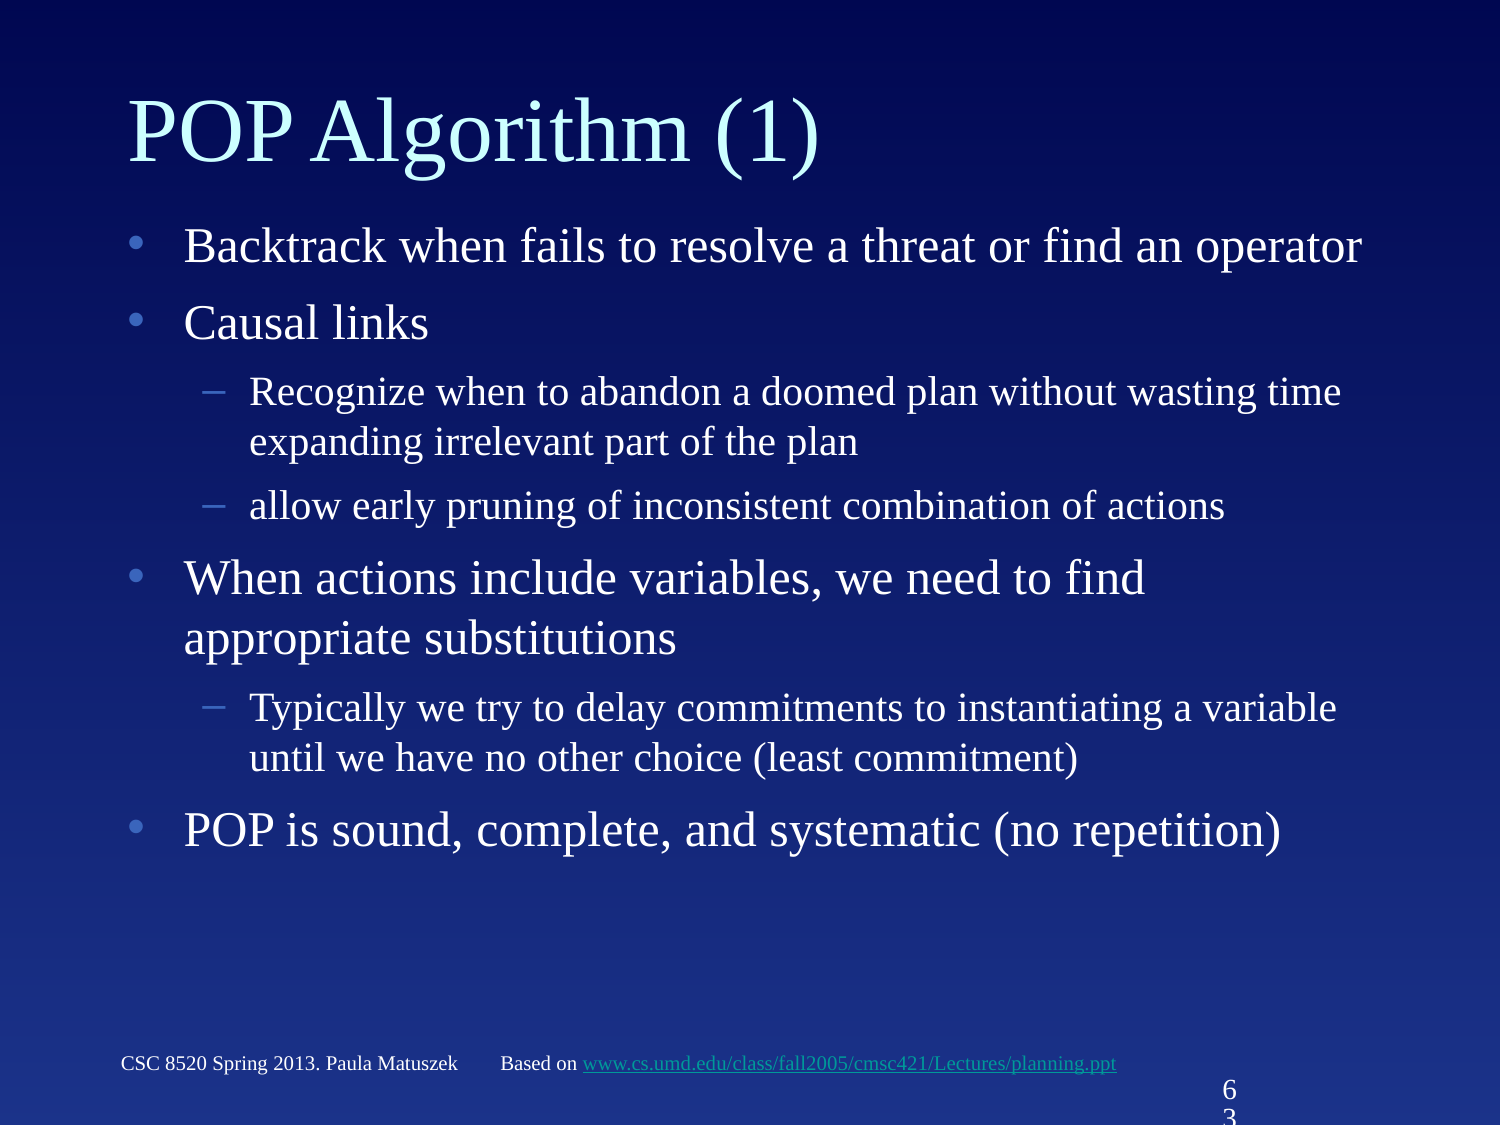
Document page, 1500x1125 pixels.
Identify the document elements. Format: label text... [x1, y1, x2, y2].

title POP Algorithm (1) [111, 36, 1388, 203]
text_box CSC 8520 Spring 2013. Paula Matuszek [99, 1049, 480, 1096]
slide_number 63 [1206, 1061, 1256, 1120]
list Backtrack when fails to resolve a threat or find an operator Causal links Recognize when to abandon a doomed plan without wasting time expanding irrelevant part of the plan allow early pruning of inconsistent combination of actions When actions include variables, we need to find appropriate substitutions Typically we try to delay commitments to instantiating a variable until we have no other choice (least commitment) POP is sound, complete, and systematic (no repetition) [111, 203, 1388, 1030]
text_box Based on www.cs.umd.edu/class/fall2005/cmsc421/Lectures/planning.ppt [500, 1050, 1118, 1076]
